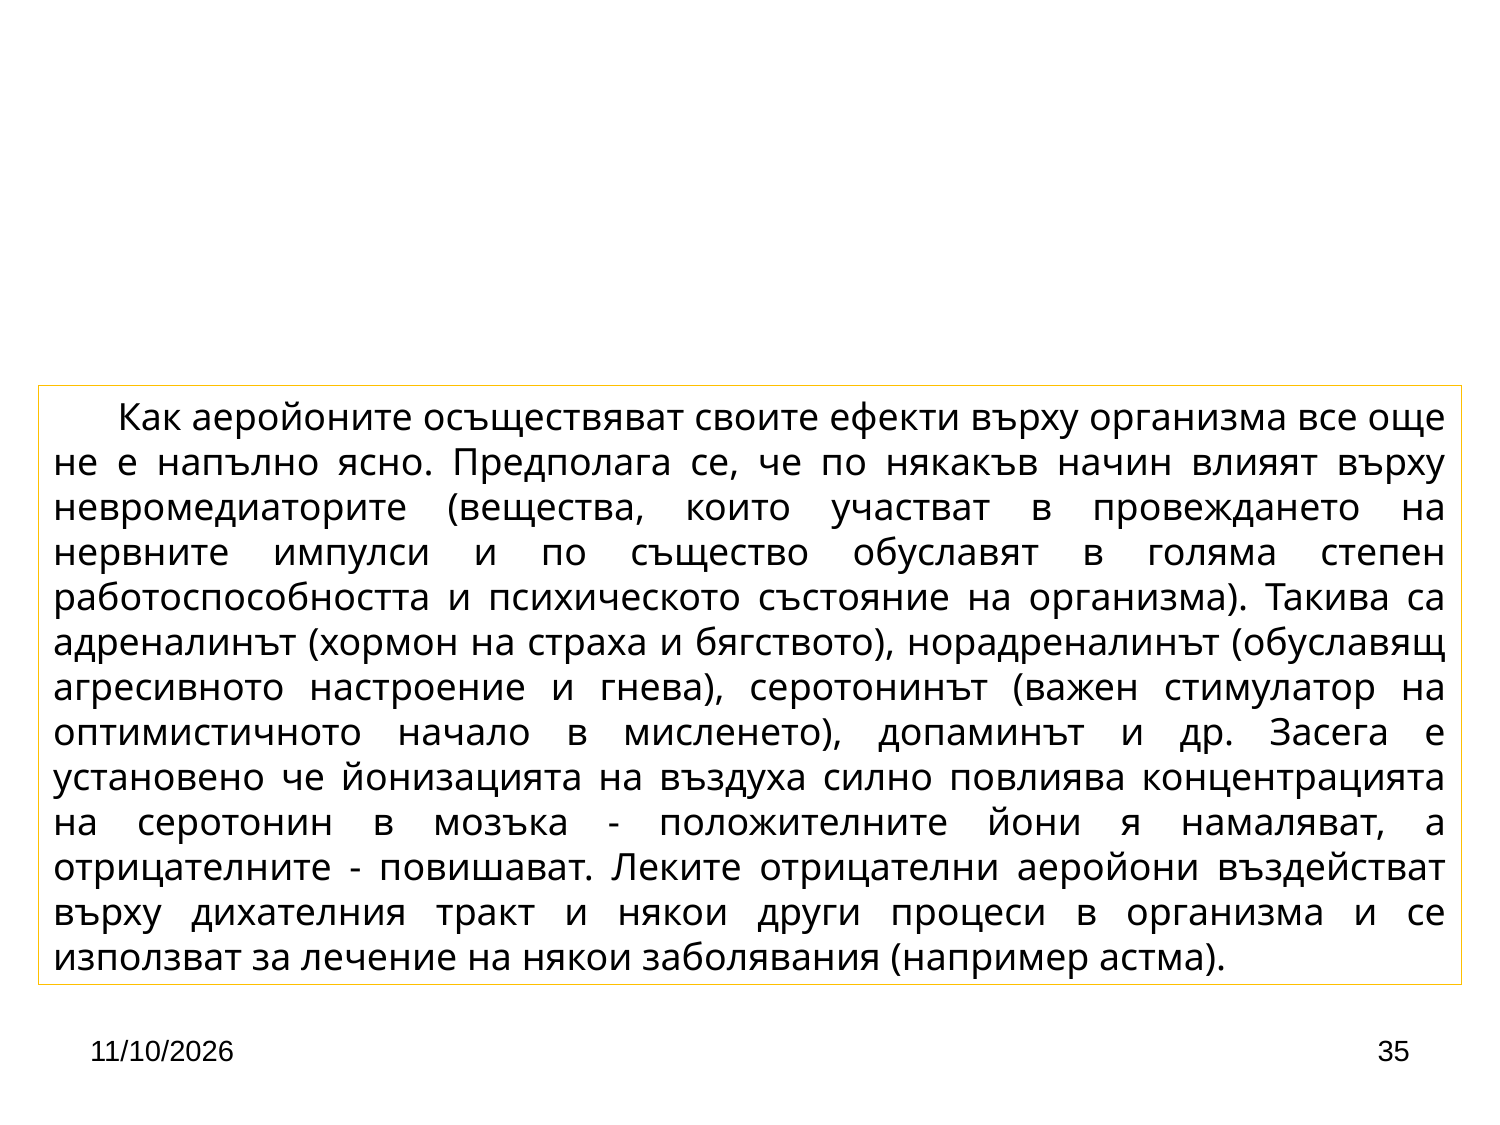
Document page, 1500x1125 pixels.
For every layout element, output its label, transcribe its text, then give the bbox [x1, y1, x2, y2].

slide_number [75, 1024, 425, 1103]
text_box Как аеройоните осъществяват своите ефекти върху организма все още не е напълно ясно. Предполага се, че по някакъв начин влияят върху невромедиаторите (вещества, които участват в провеждането на нервните импулси и по същество обуславят в голяма степен работоспособността и психическото състояние на организма). Такива са адреналинът (хормон на страха и бягството), норадреналинът (обуславящ агресивното настроение и гнева), серотонинът (важен стимулатор на оптимистичното начало в мисленето), допаминът и др. Засега е установено че йонизацията на въздуха силно повлиява концентрацията на серотонин в мозъка - положителните йони я намаляват, а отрицателните - повишават. Леките отрицателни аеройони въздействат върху дихателния тракт и някои други процеси в организма и се използват за лечение на някои заболявания (например астма). [38, 385, 1462, 985]
slide_number 35 [1074, 1024, 1425, 1103]
